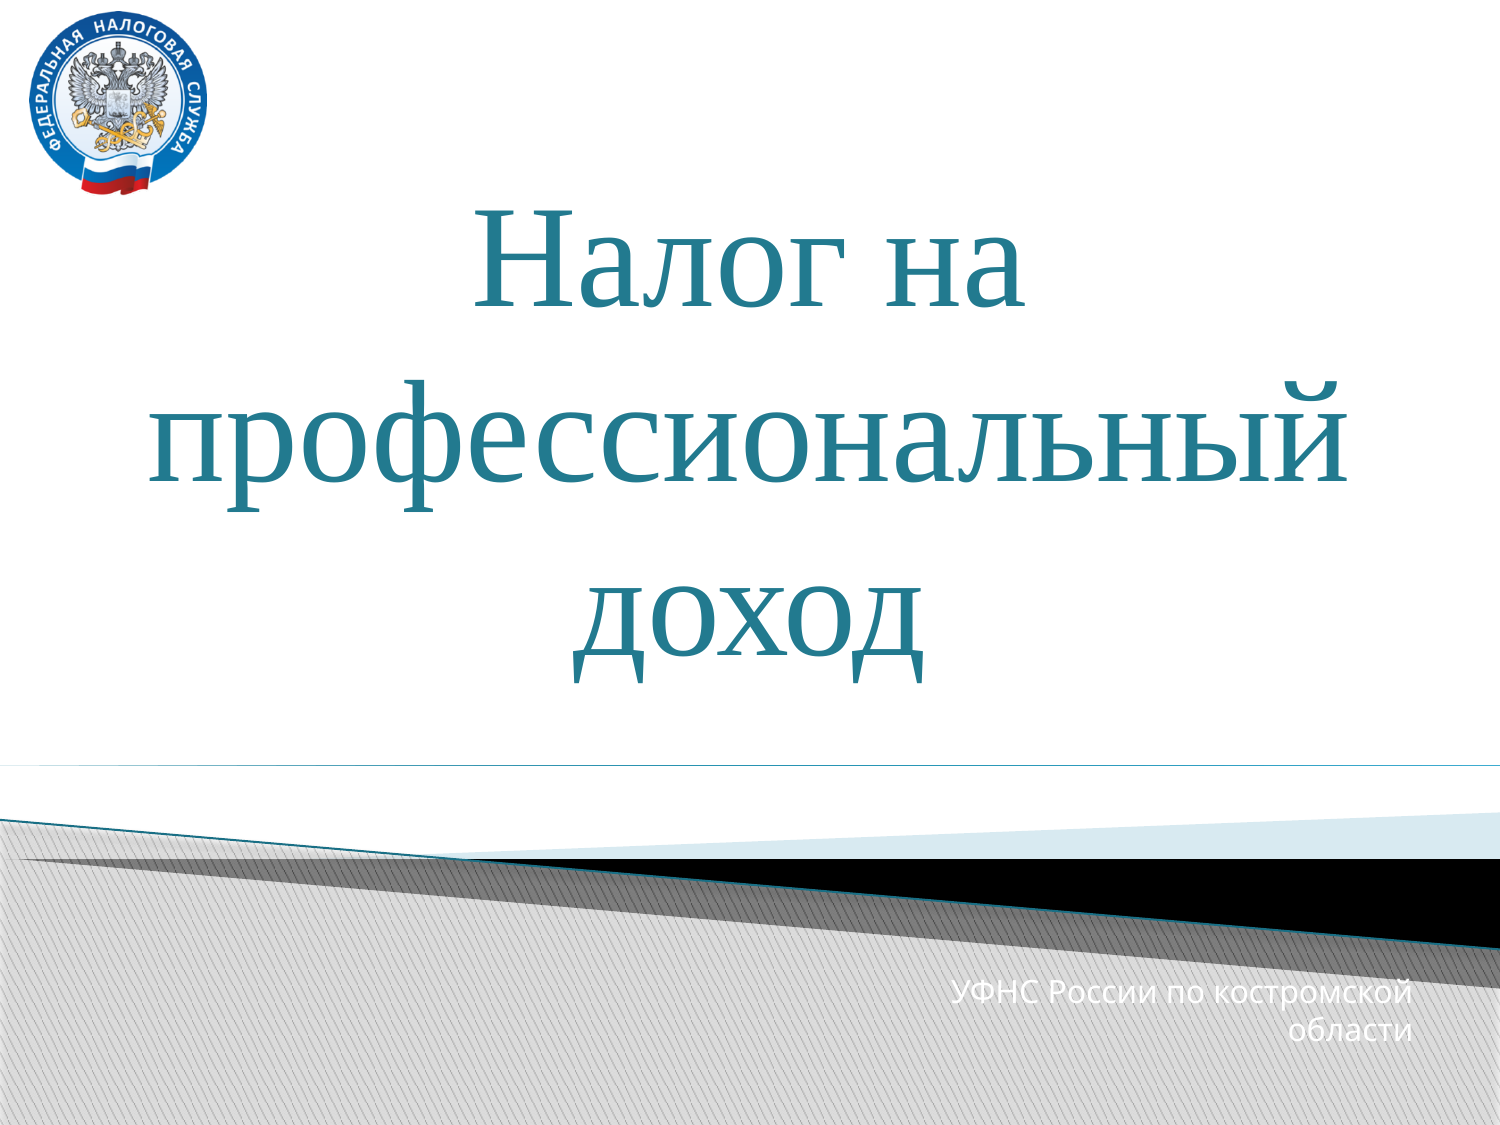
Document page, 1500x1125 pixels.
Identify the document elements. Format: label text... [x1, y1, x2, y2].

picture [29, 10, 207, 196]
picture [5, 859, 1500, 989]
text_box УФНС России по костромской области [879, 964, 1427, 1057]
title Налог на профессиональный доход [112, 287, 1388, 693]
